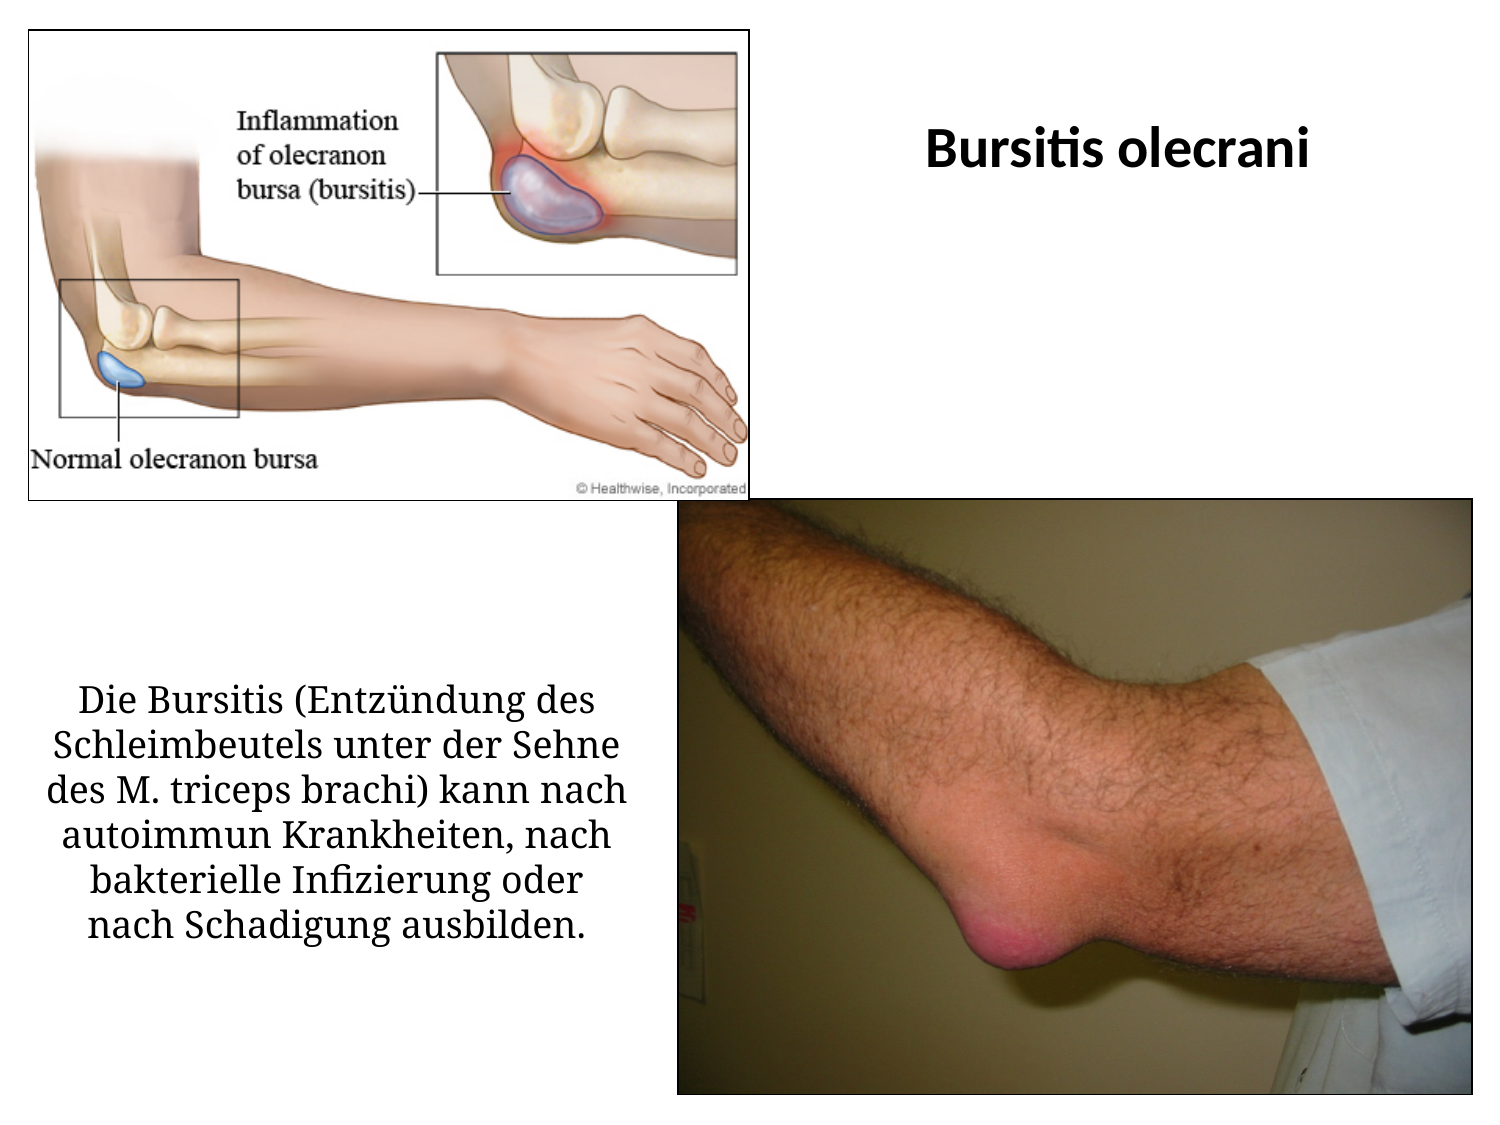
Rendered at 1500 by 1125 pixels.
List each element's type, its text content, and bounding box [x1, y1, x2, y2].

text_box Die Bursitis (Entzündung des Schleimbeutels unter der Sehne des M. triceps brachi) kann nach autoimmun Krankheiten, nach bakterielle Infizierung oder nach Schadigung ausbilden. [30, 668, 644, 954]
picture [29, 30, 1472, 1095]
text_box Bursitis olecrani [777, 101, 1459, 192]
